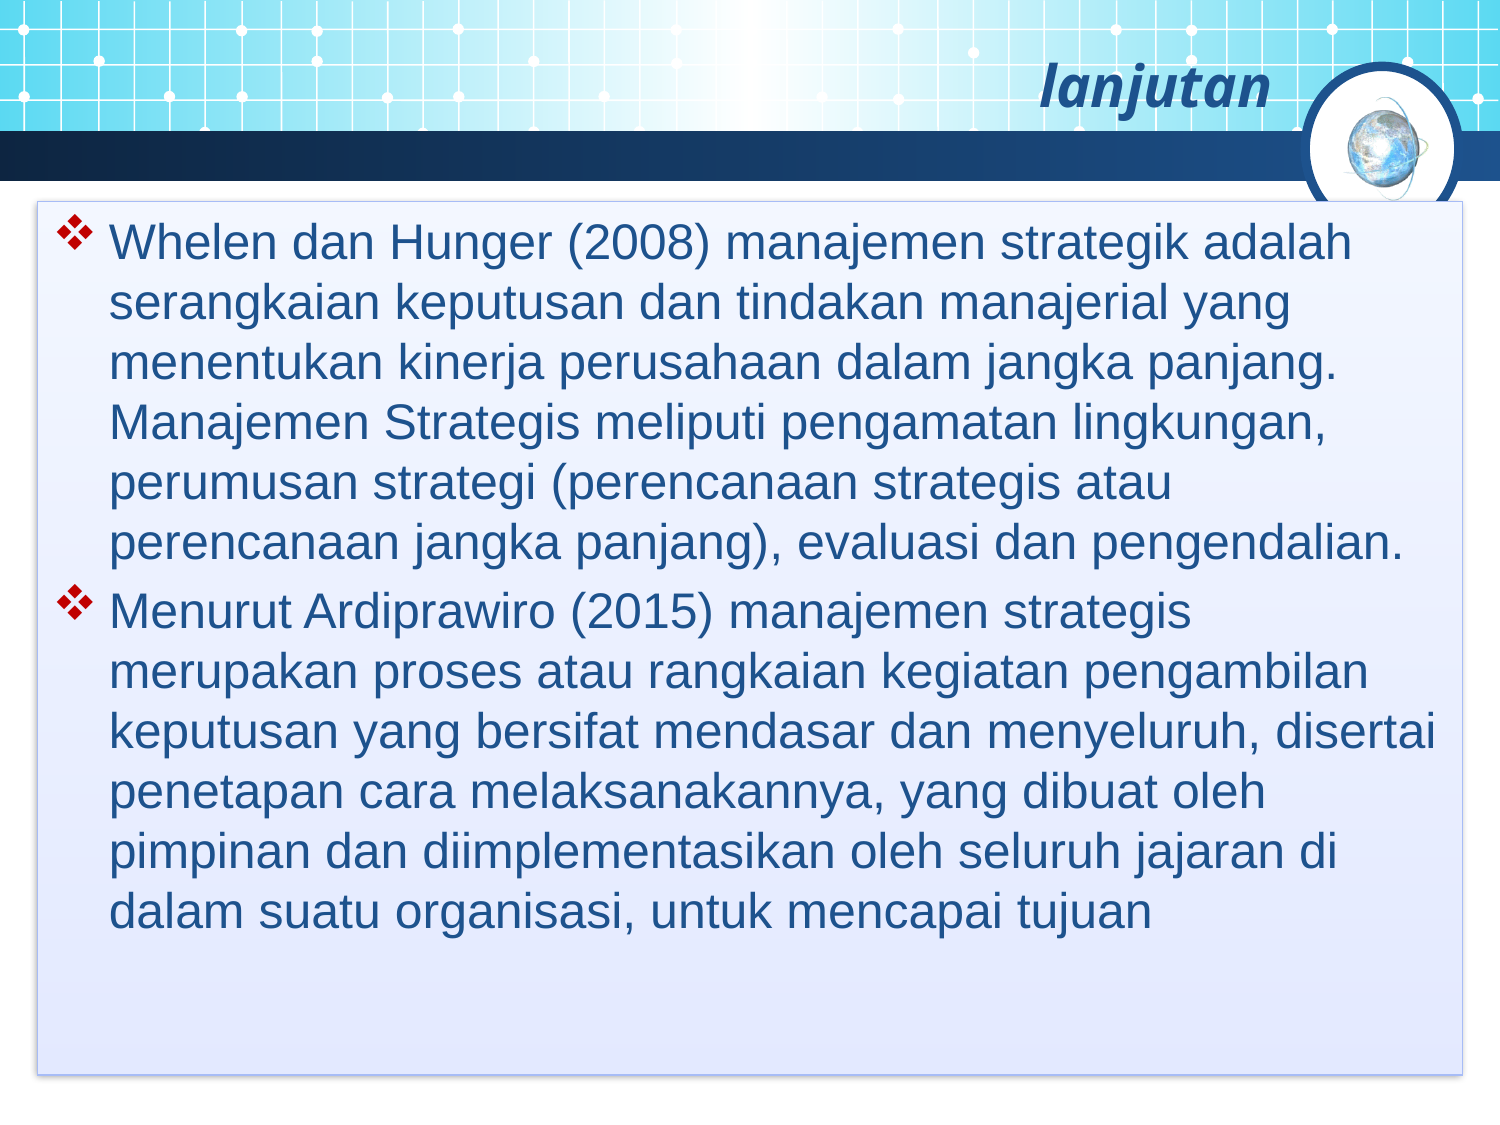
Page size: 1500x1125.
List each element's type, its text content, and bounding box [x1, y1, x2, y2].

title lanjutan [74, 37, 1288, 131]
list Whelen dan Hunger (2008) manajemen strategik adalah serangkaian keputusan dan tindakan manajerial yang menentukan kinerja perusahaan dalam jangka panjang. Manajemen Strategis meliputi pengamatan lingkungan, perumusan strategi (perencanaan strategis atau perencanaan jangka panjang), evaluasi dan pengendalian. Menurut Ardiprawiro (2015) manajemen strategis merupakan proses atau rangkaian kegiatan pengambilan keputusan yang bersifat mendasar dan menyeluruh, disertai penetapan cara melaksanakannya, yang dibuat oleh pimpinan dan diimplementasikan oleh seluruh jajaran di dalam suatu organisasi, untuk mencapai tujuan [37, 201, 1463, 1076]
picture [1310, 72, 1454, 201]
